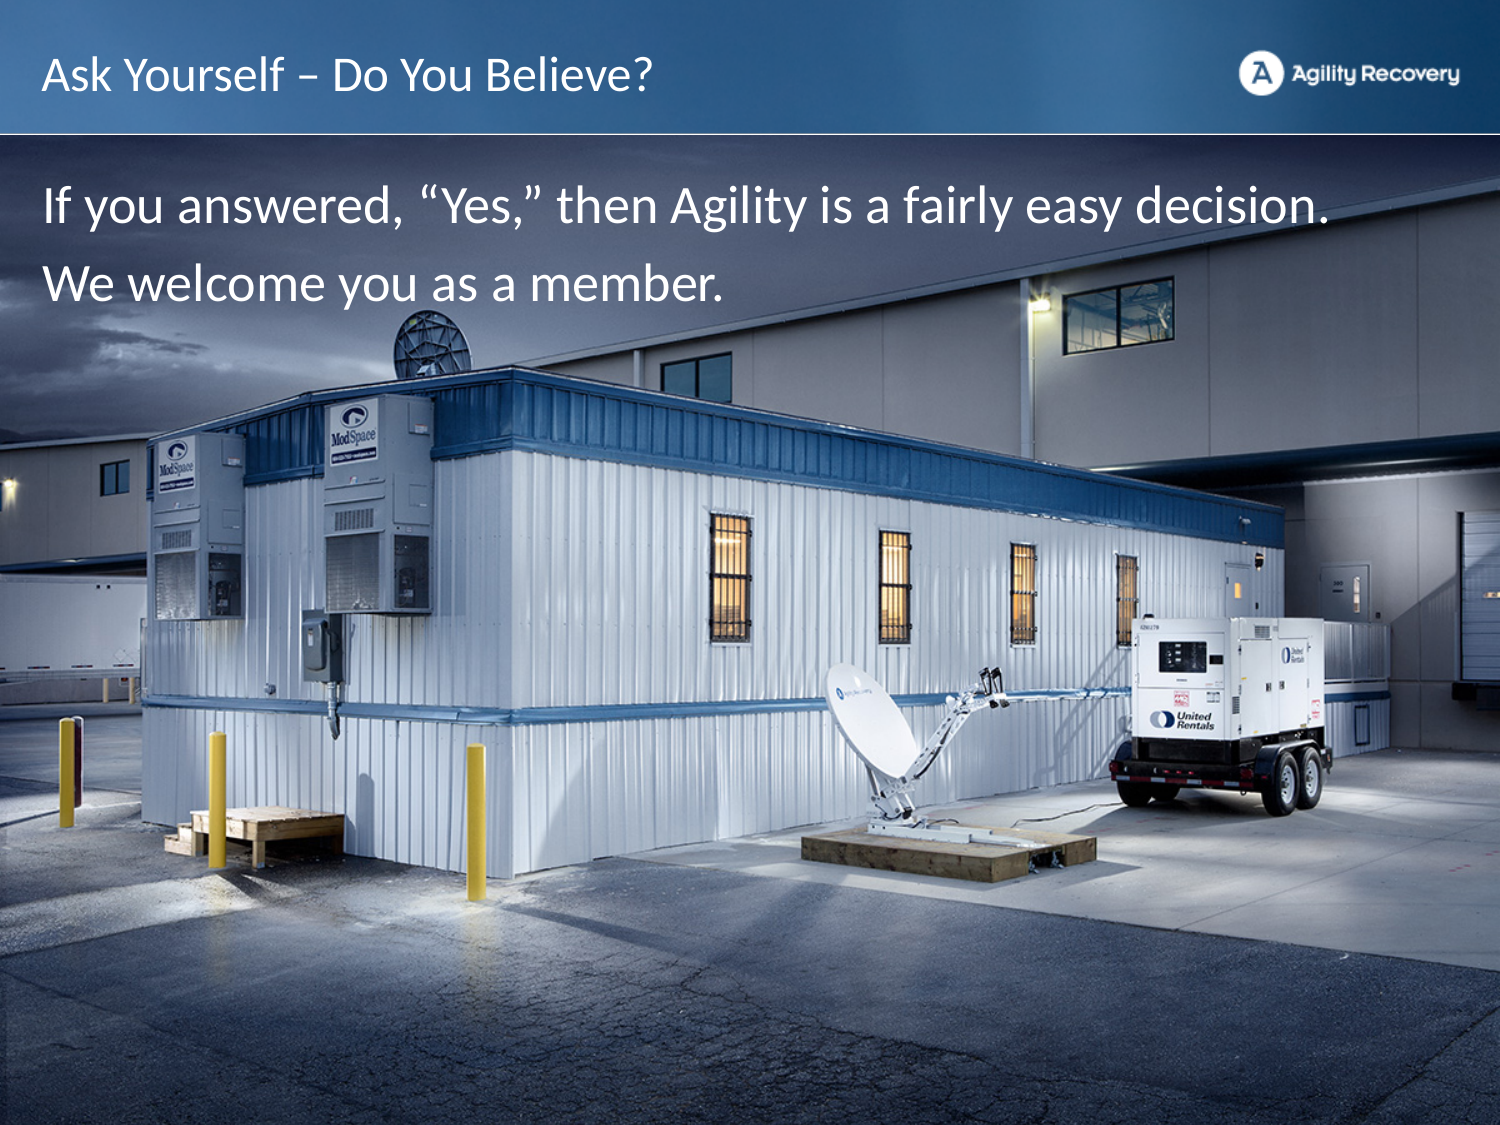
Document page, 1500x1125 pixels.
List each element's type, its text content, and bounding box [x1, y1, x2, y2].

text_box Ask Yourself – Do You Believe? [26, 33, 1183, 109]
picture [0, 0, 1500, 126]
picture [0, 134, 1500, 1125]
